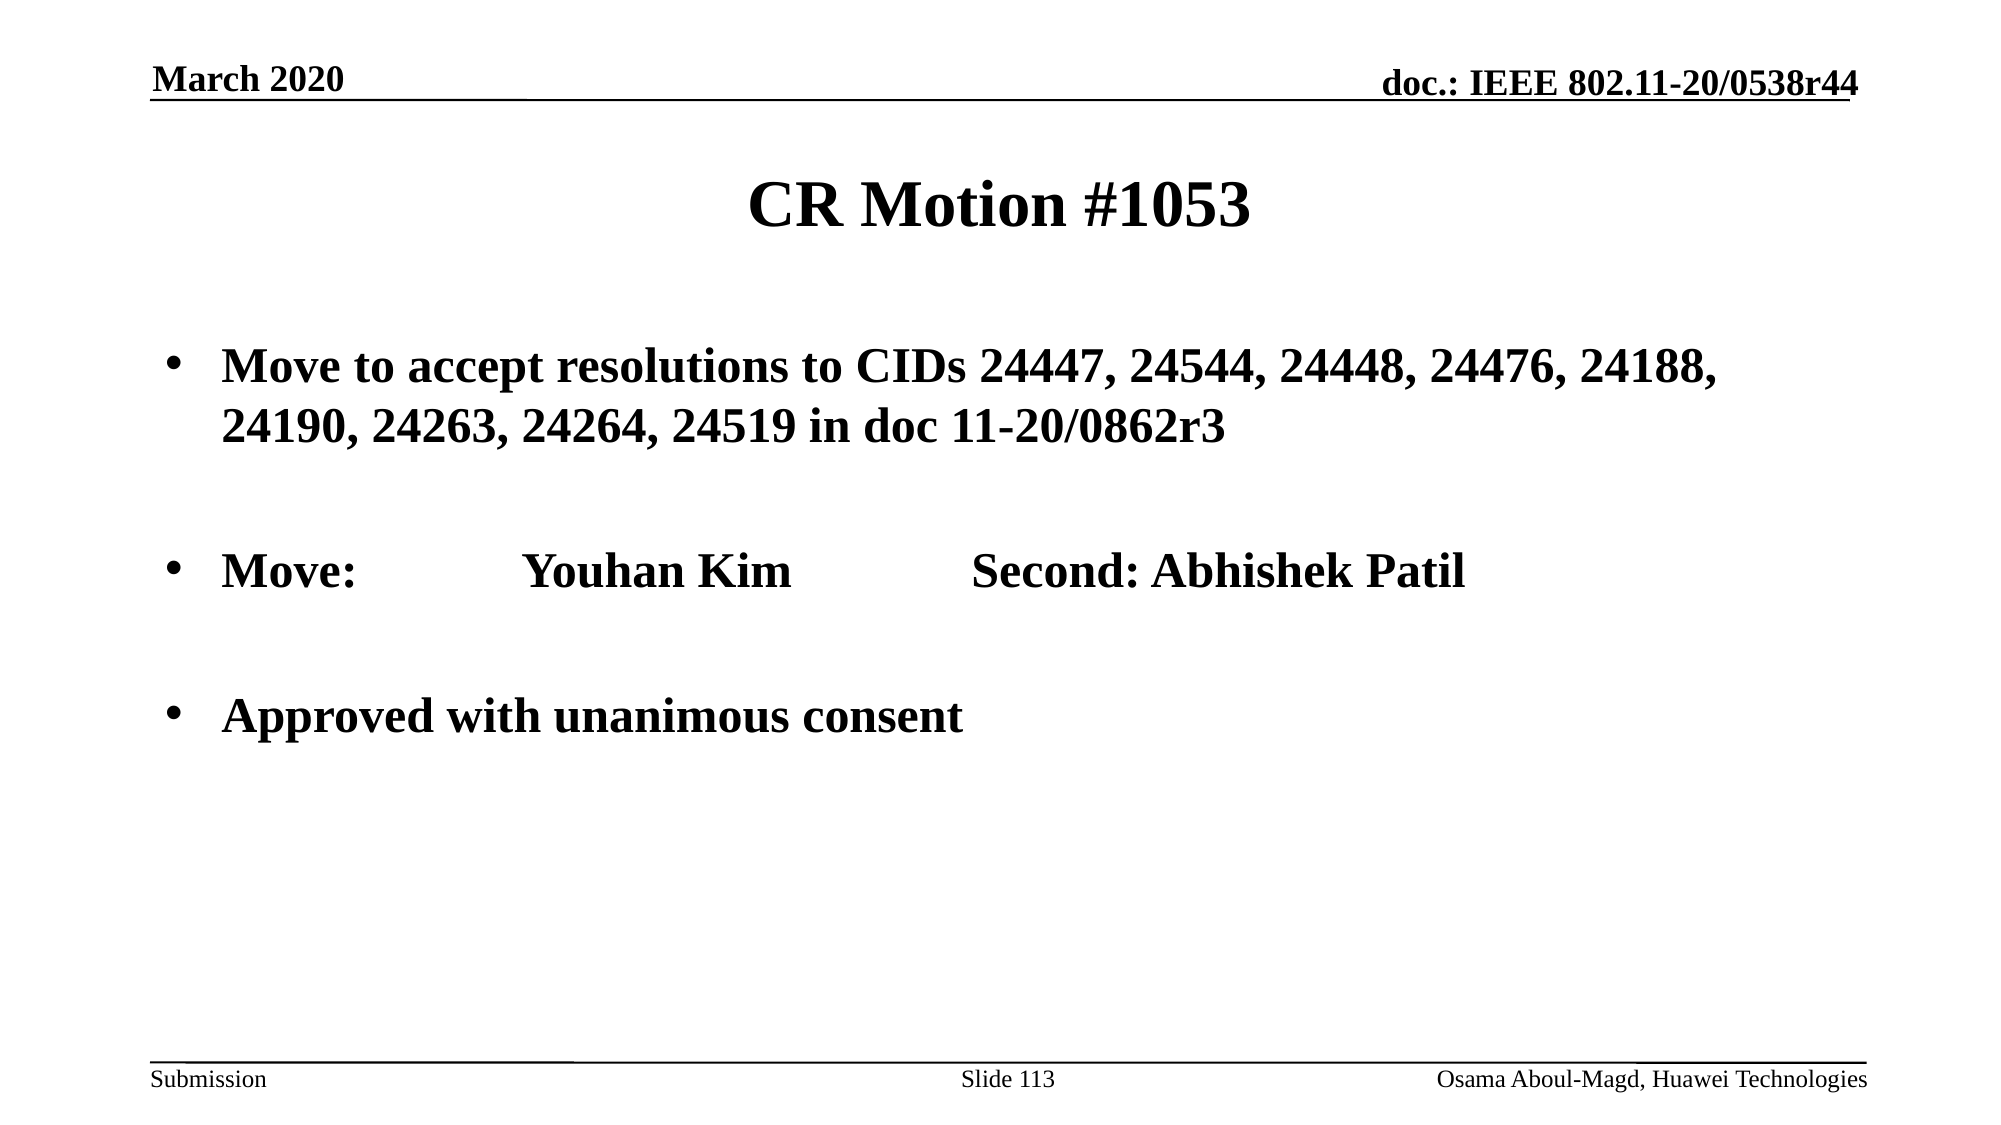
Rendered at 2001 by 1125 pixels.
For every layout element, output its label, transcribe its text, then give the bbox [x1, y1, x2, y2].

title CR Motion #1053 [149, 112, 1850, 288]
footer Osama Aboul-Magd, Huawei Technologies [1171, 1061, 1869, 1093]
slide_number Slide 113 [950, 1061, 1067, 1123]
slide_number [152, 54, 563, 100]
list Move to accept resolutions to CIDs 24447, 24544, 24448, 24476, 24188, 24190, 24263, 24264, 24519 in doc 11-20/0862r3 Move: Youhan Kim Second: Abhishek Patil Approved with unanimous consent [149, 324, 1850, 1000]
